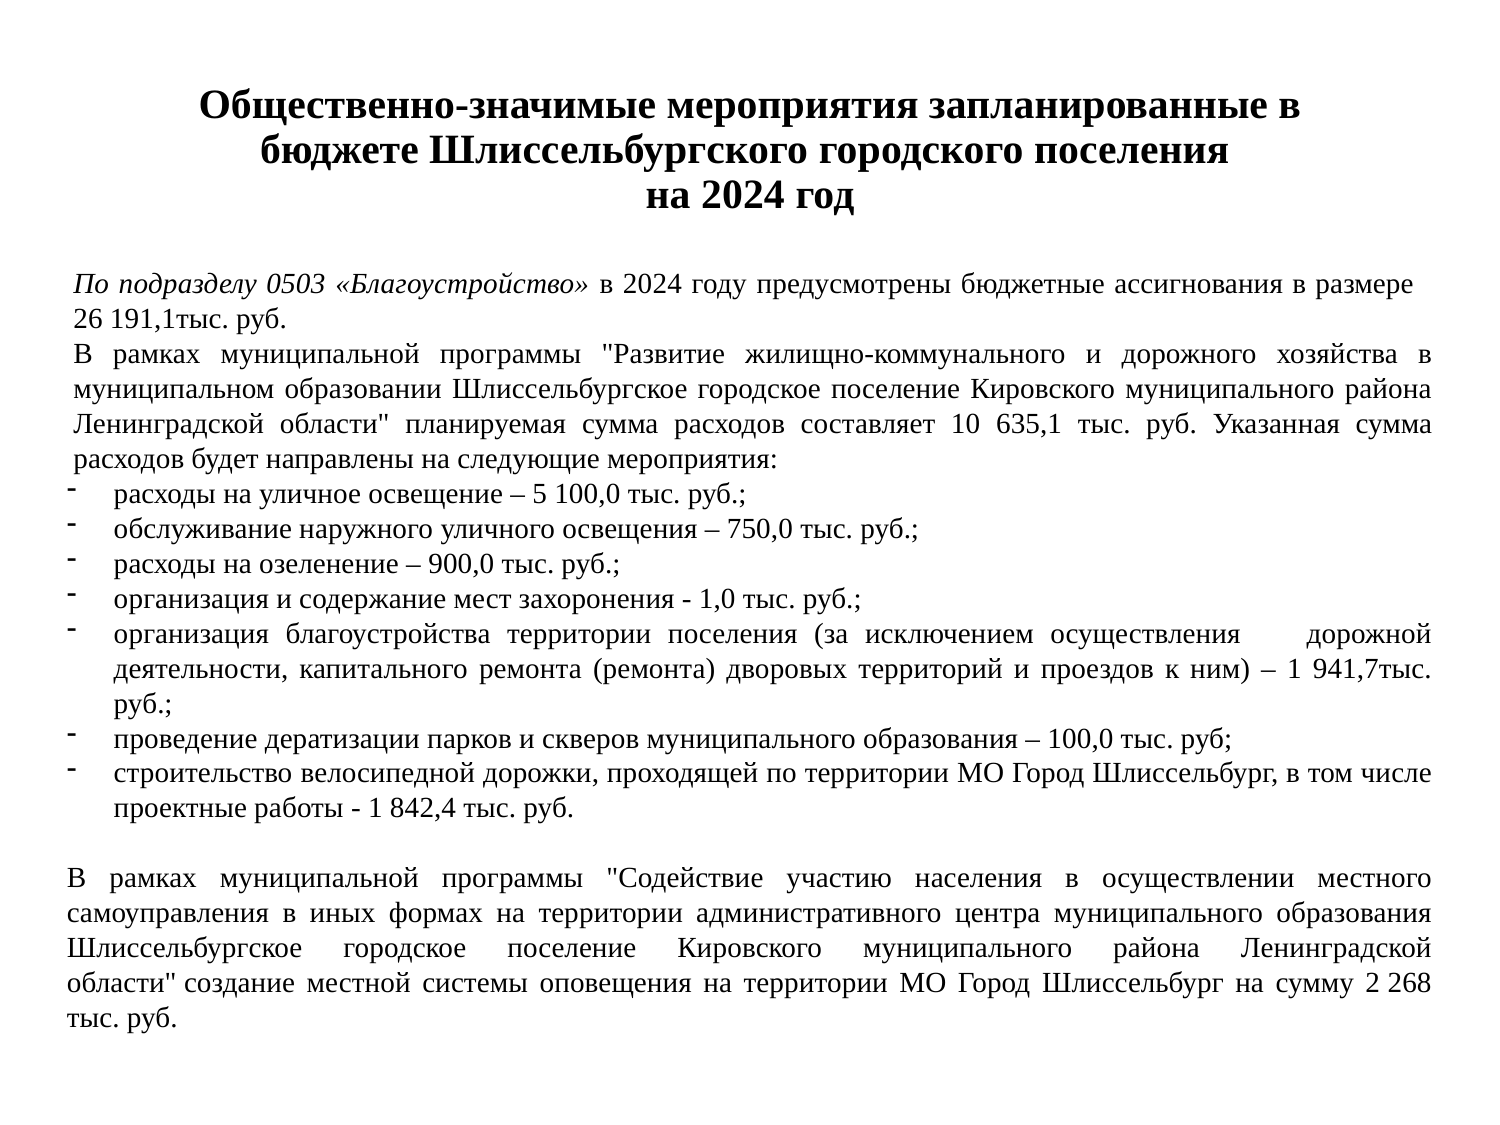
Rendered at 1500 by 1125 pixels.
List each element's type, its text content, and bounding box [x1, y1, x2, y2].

text_box По подразделу 0503 «Благоустройство» в 2024 году предусмотрены бюджетные ассигнования в размере 26 191,1тыс. руб. В рамках муниципальной программы "Развитие жилищно-коммунального и дорожного хозяйства в муниципальном образовании Шлиссельбургское городское поселение Кировского муниципального района Ленинградской области" планируемая сумма расходов составляет 10 635,1 тыс. руб. Указанная сумма расходов будет направлены на следующие мероприятия: расходы на уличное освещение – 5 100,0 тыс. руб.; обслуживание наружного уличного освещения – 750,0 тыс. руб.; расходы на озеленение – 900,0 тыс. руб.; организация и содержание мест захоронения - 1,0 тыс. руб.; организация благоустройства территории поселения (за исключением осуществления дорожной деятельности, капитального ремонта (ремонта) дворовых территорий и проездов к ним) – 1 941,7тыс. руб.; проведение дератизации парков и скверов муниципального образования – 100,0 тыс. руб; строительство велосипедной дорожки, проходящей по территории МО Город Шлиссельбург, в том числе проектные работы - 1 842,4 тыс. руб. В рамках муниципальной программы "Содействие участию населения в осуществлении местного самоуправления в иных формах на территории административного центра муниципального образования Шлиссельбургское городское поселение Кировского муниципального района Ленинградской области" создание местной системы оповещения на территории МО Город Шлиссельбург на сумму 2 268 тыс. руб. [52, 257, 1448, 1076]
title Общественно-значимые мероприятия запланированные в бюджете Шлиссельбургского городского поселения на 2024 год [171, 43, 1329, 256]
